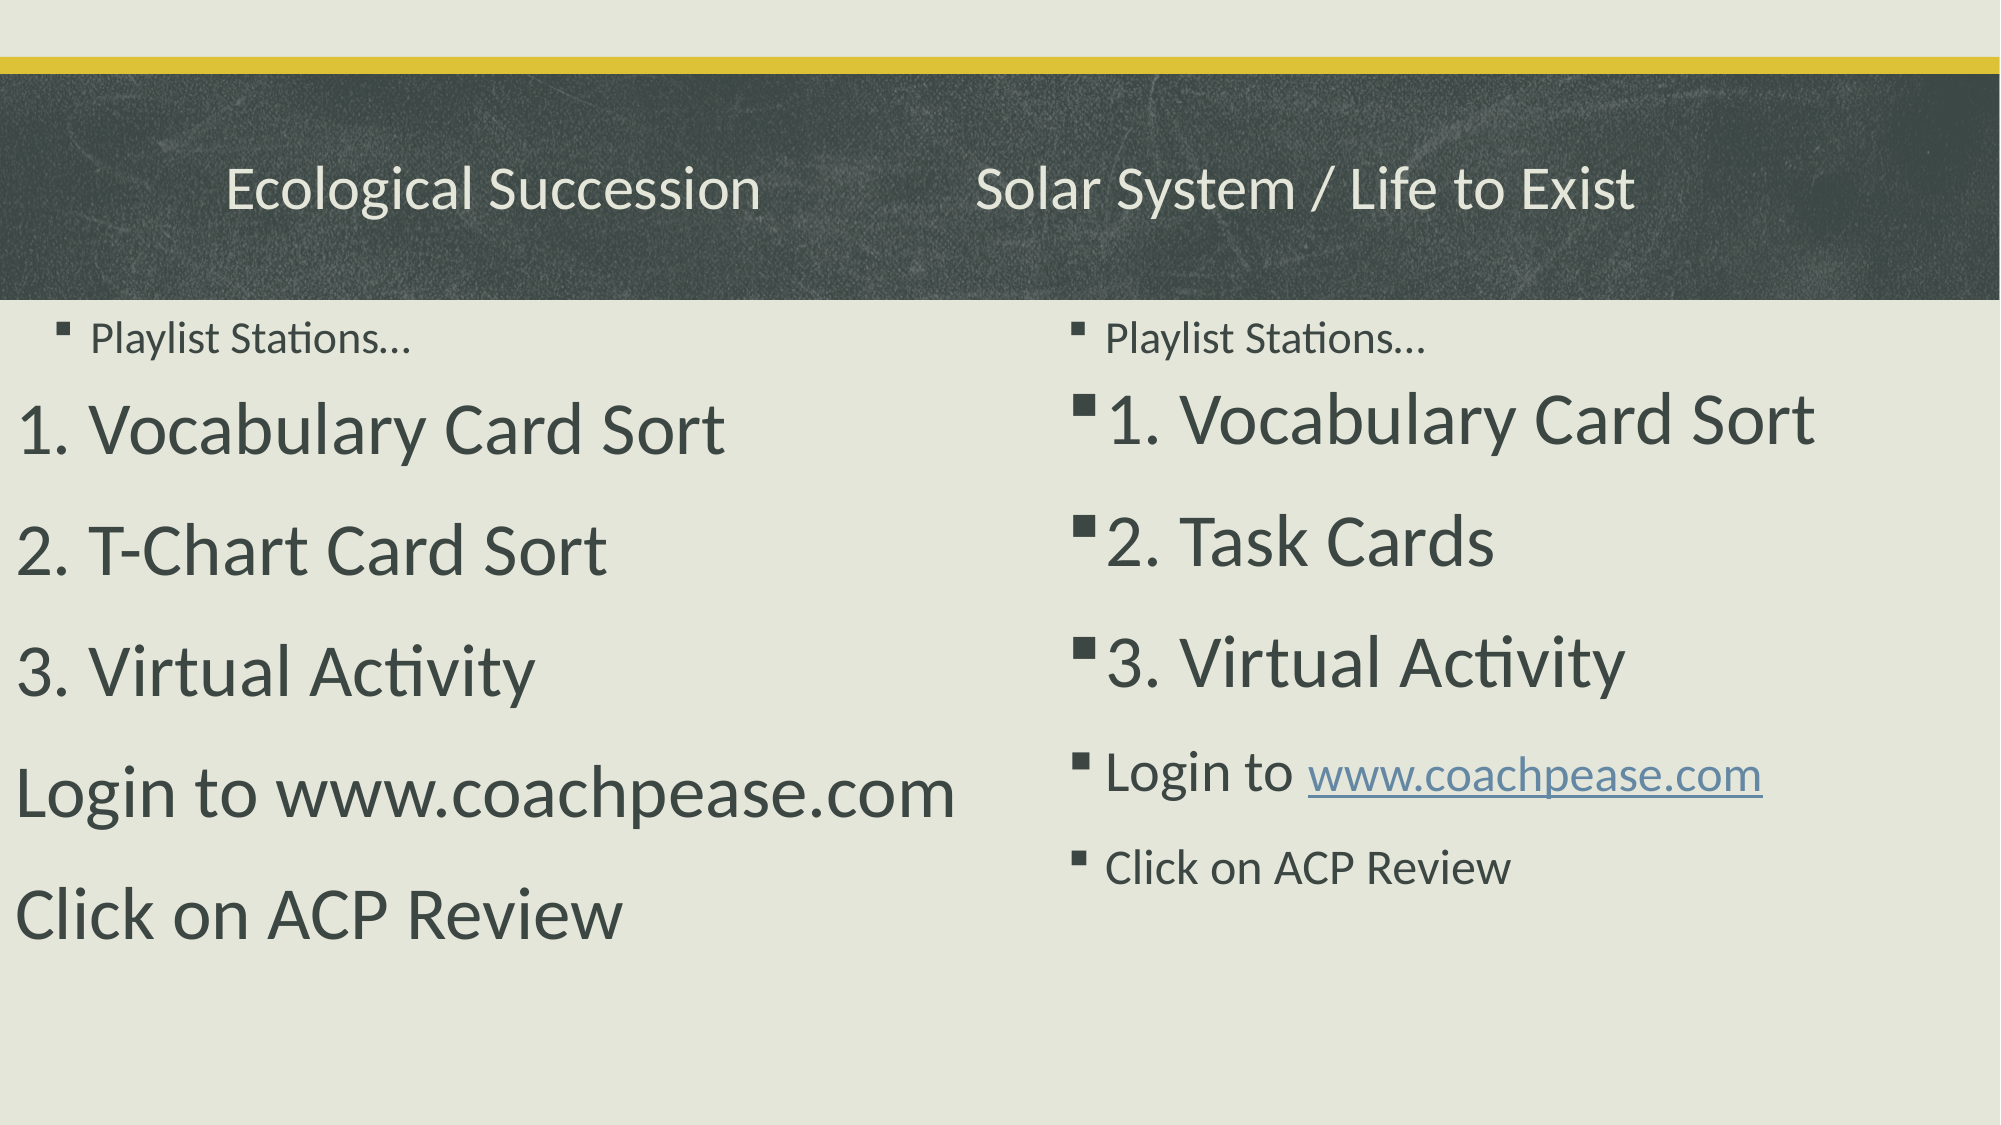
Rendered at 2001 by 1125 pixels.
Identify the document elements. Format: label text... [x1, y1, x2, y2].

text_box Playlist Stations… [1053, 299, 1790, 362]
picture [0, 74, 2000, 300]
text_box 1. Vocabulary Card Sort 2. Task Cards 3. Virtual Activity Login to www.coachpease.com Click on ACP Review [1052, 362, 2000, 1125]
title Ecological Succession Solar System / Life to Exist [210, 76, 1790, 300]
text_box Playlist Stations… [37, 299, 775, 371]
text_box 1. Vocabulary Card Sort 2. T-Chart Card Sort 3. Virtual Activity Login to www.coachpease.com Click on ACP Review [0, 371, 1002, 1125]
